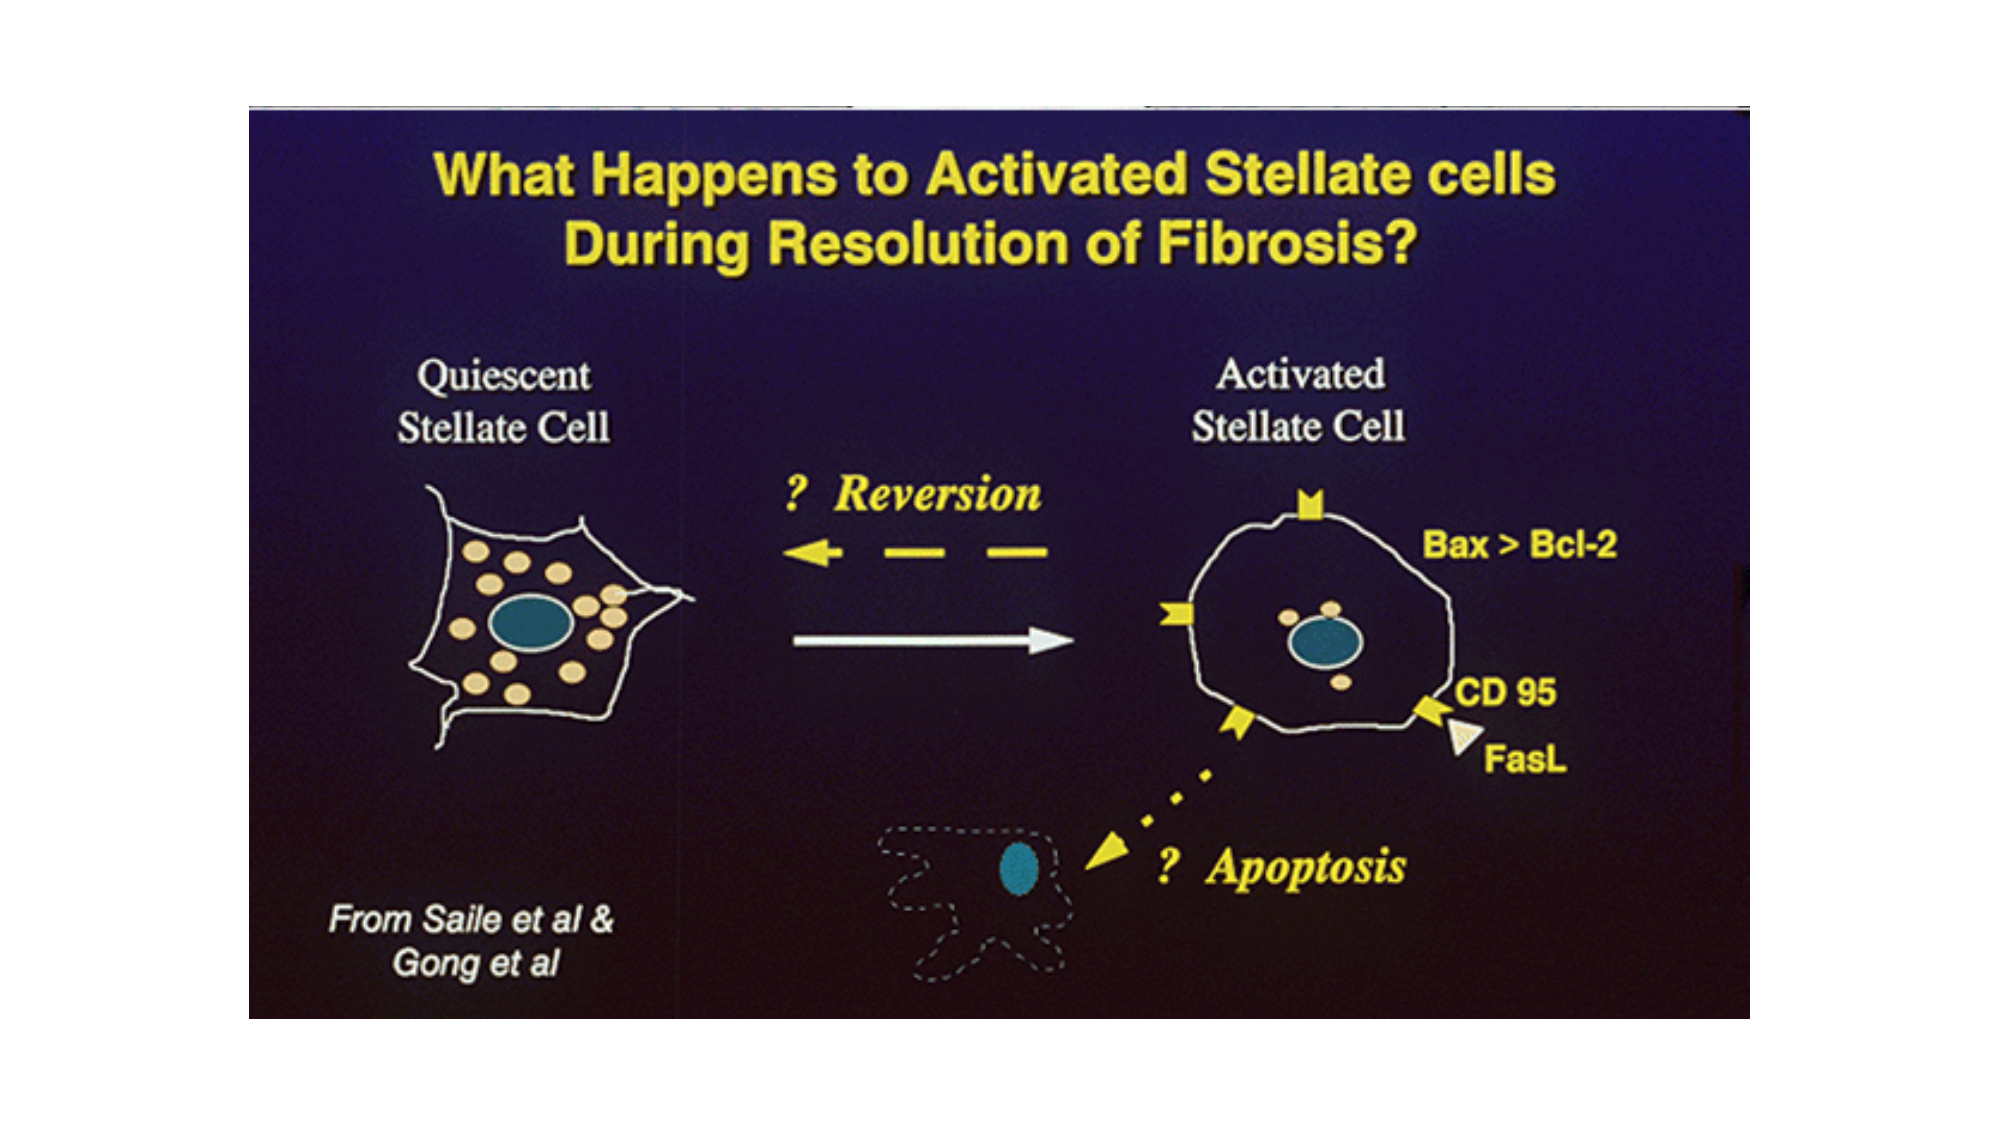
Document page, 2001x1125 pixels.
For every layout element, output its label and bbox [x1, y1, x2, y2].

picture [249, 106, 1750, 1019]
